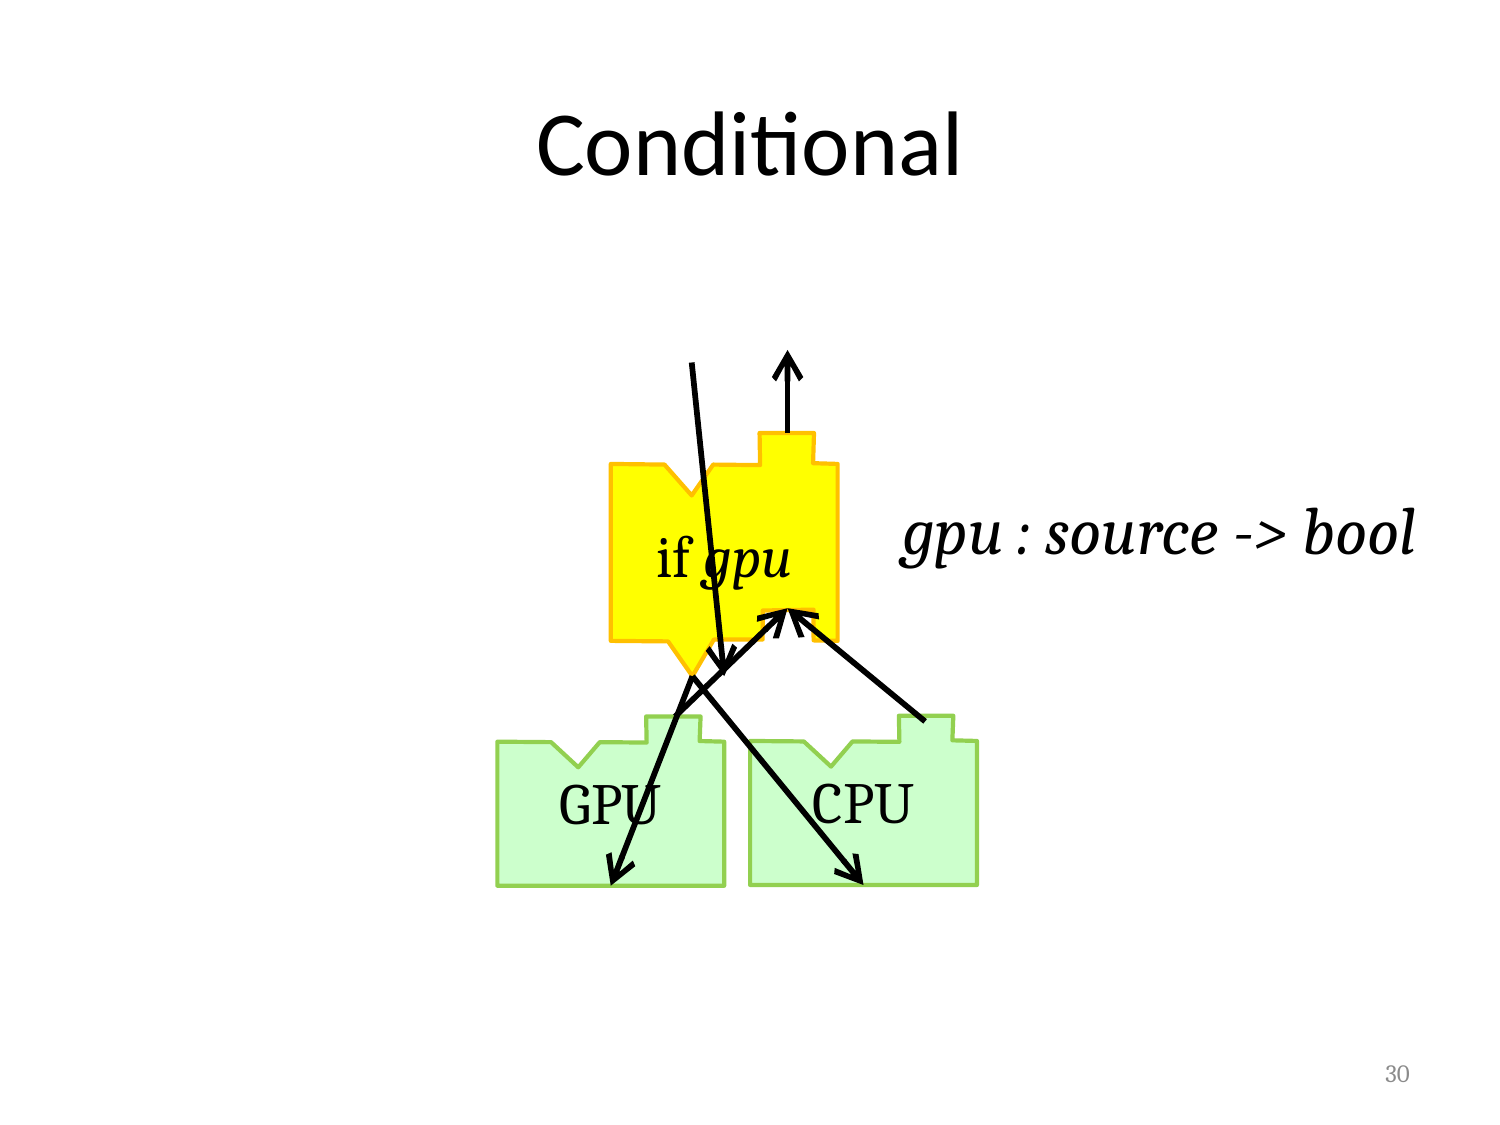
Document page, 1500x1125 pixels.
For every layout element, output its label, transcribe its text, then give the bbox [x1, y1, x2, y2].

text_box CPU [748, 713, 980, 888]
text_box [578, 675, 687, 768]
text_box if gpu [706, 430, 840, 606]
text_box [692, 725, 832, 767]
text_box gpu : source -> bool [887, 480, 1475, 576]
text_box if gpu [608, 461, 713, 647]
title Conditional [75, 45, 1425, 233]
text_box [674, 607, 786, 717]
text_box GPU [495, 739, 727, 888]
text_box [787, 607, 926, 722]
slide_number 30 [1074, 1042, 1425, 1103]
